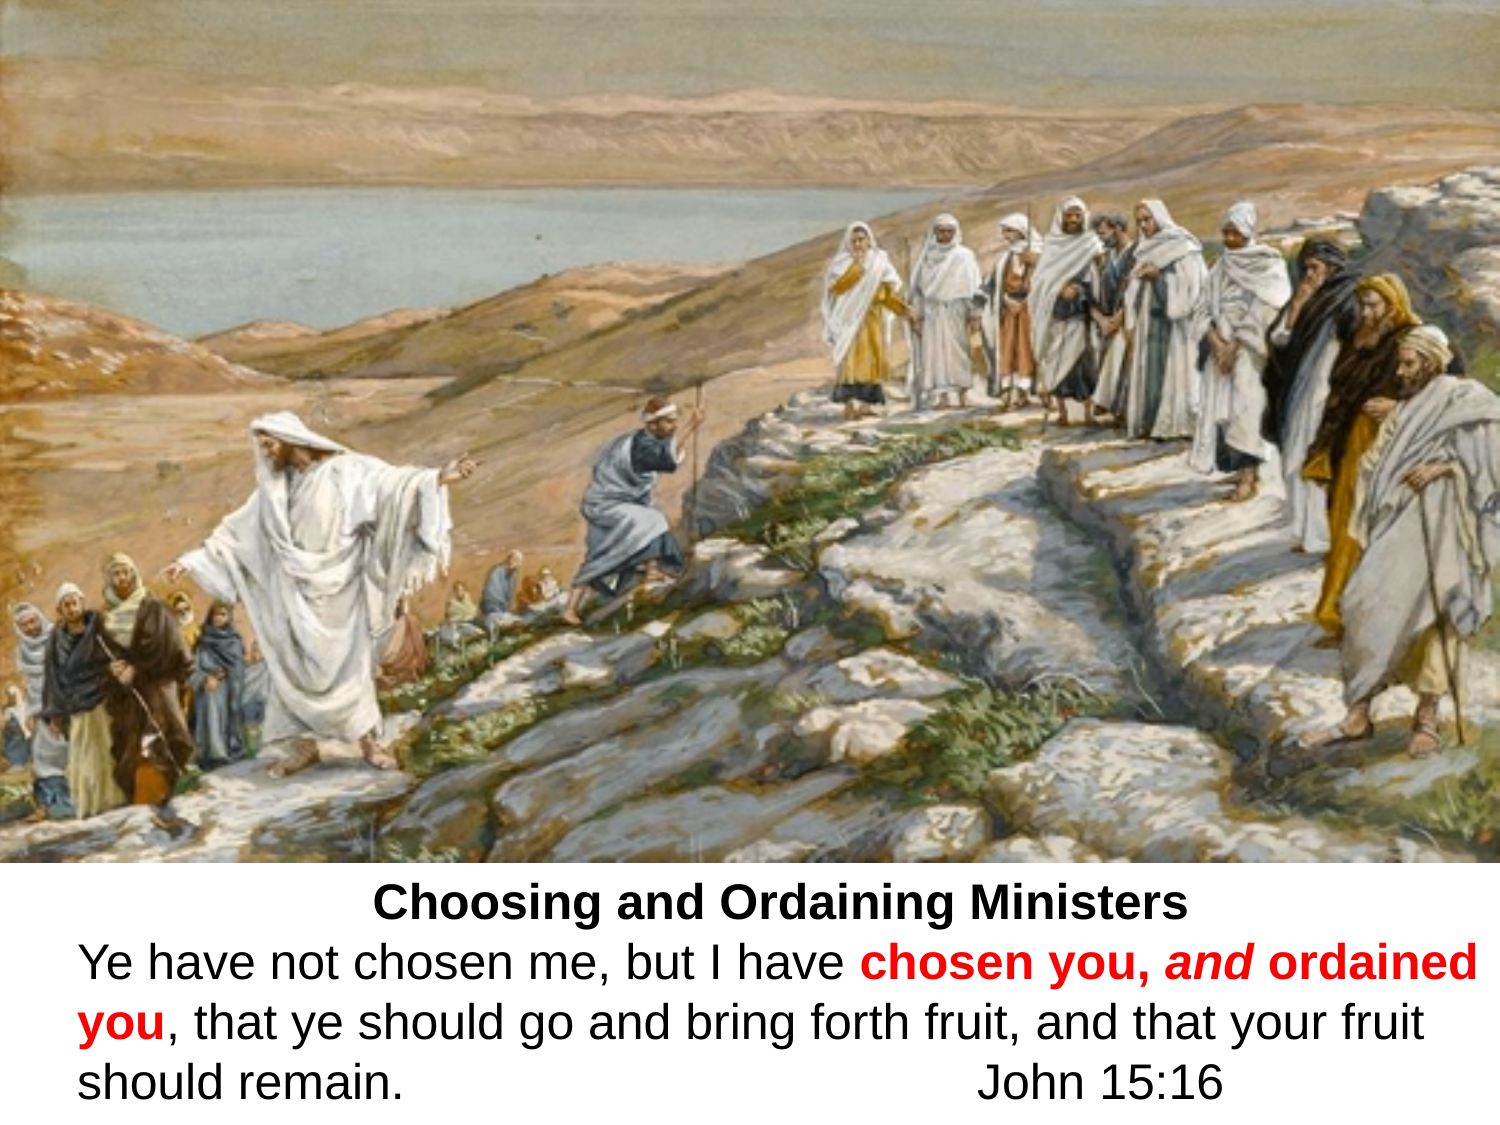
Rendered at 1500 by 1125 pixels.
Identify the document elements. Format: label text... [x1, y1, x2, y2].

picture [0, 0, 1500, 863]
text_box Choosing and Ordaining Ministers Ye have not chosen me, but I have chosen you, and ordained you, that ye should go and bring forth fruit, and that your fruit should remain. John 15:16 [62, 872, 1500, 1125]
